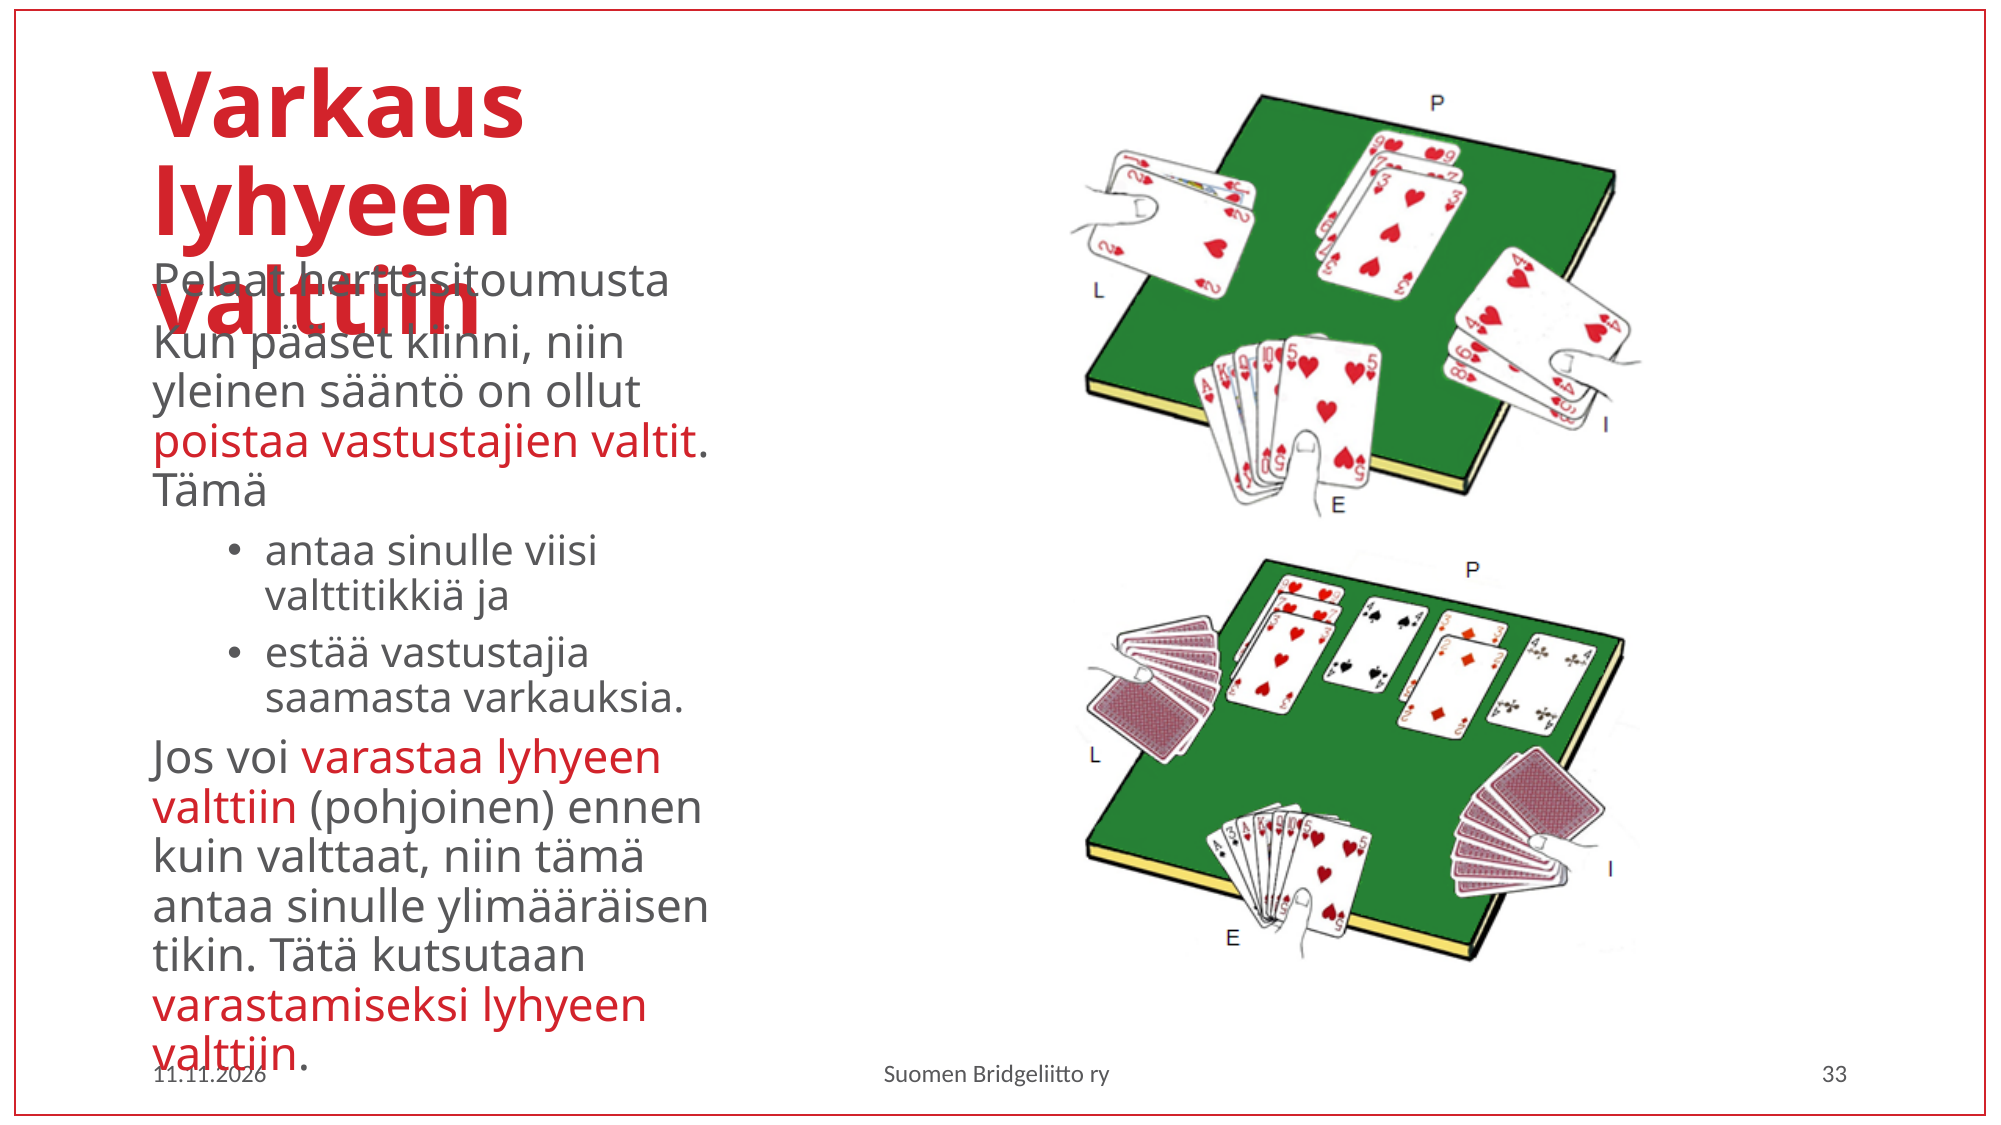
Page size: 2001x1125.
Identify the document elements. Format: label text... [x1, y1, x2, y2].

list Pelaat herttasitoumusta Kun pääset kiinni, niin yleinen sääntö on ollut poistaa vastustajien valtit. Tämä antaa sinulle viisi valttitikkiä ja estää vastustajia saamasta varkauksia. Jos voi varastaa lyhyeen valttiin (pohjoinen) ennen kuin valttaat, niin tämä antaa sinulle ylimääräisen tikin. Tätä kutsutaan varastamiseksi lyhyeen valttiin. [137, 350, 783, 987]
slide_number 33 [1412, 1042, 1863, 1103]
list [1054, 74, 1658, 525]
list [1073, 545, 1640, 966]
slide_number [137, 1042, 588, 1103]
title Varkaus lyhyeen valttiin [137, 75, 783, 338]
footer Suomen Bridgeliitto ry [662, 1042, 1338, 1103]
